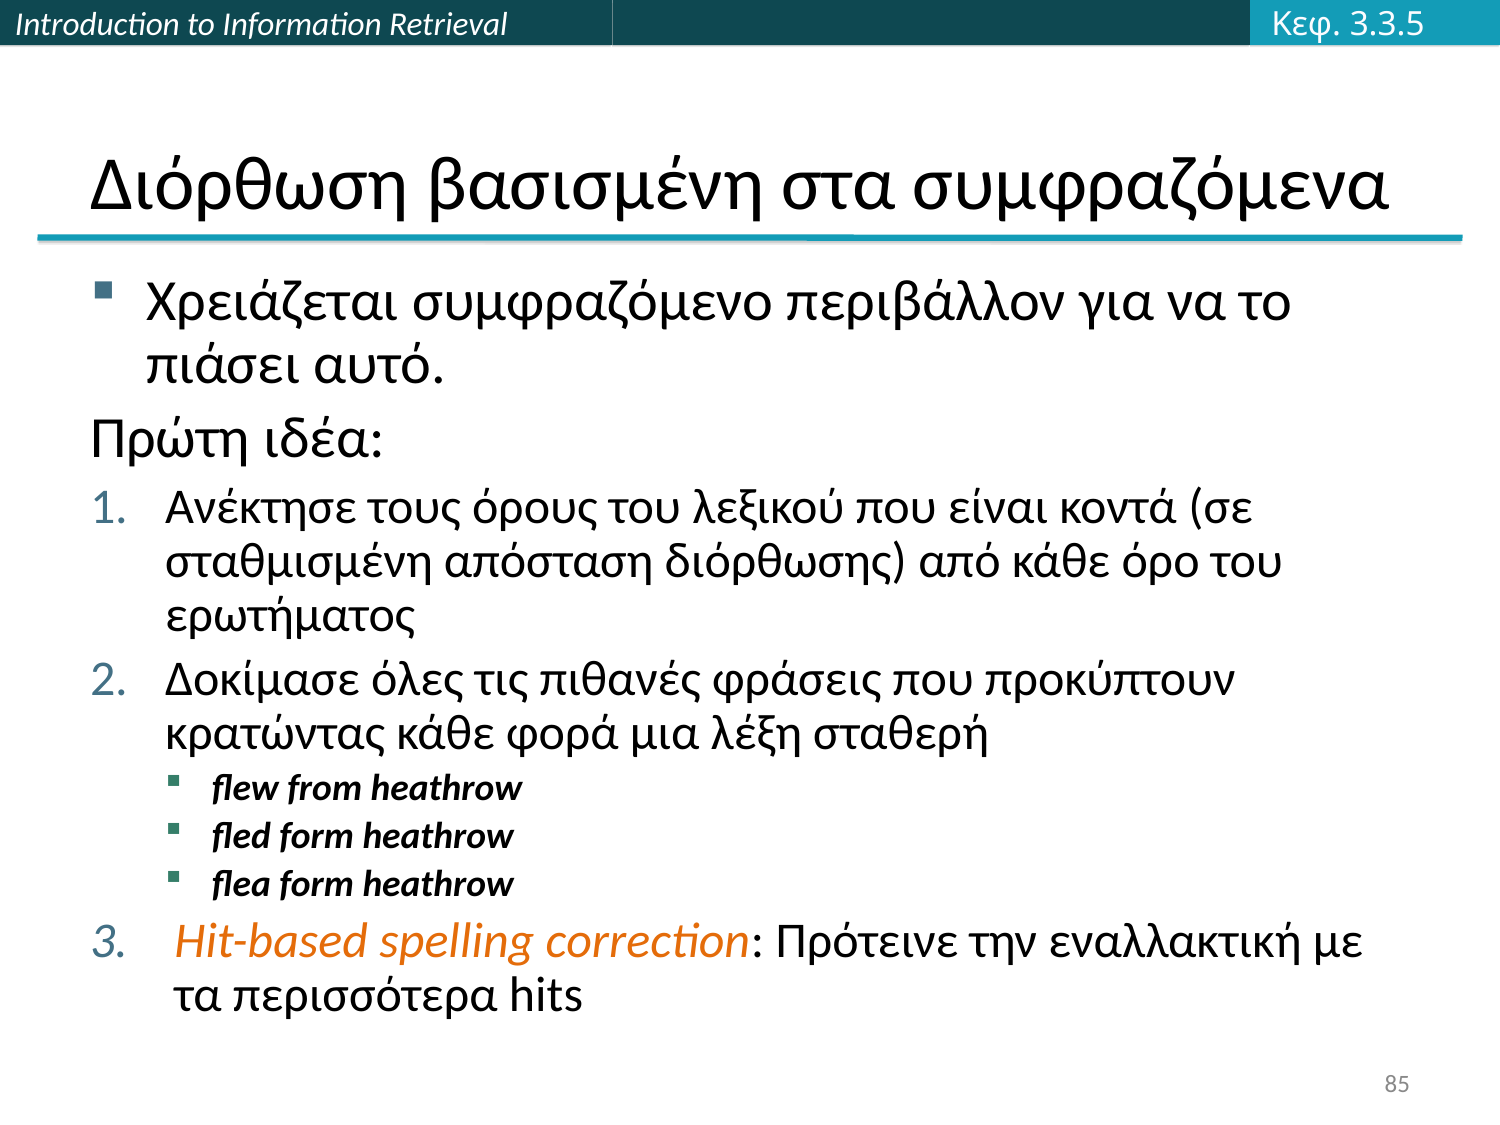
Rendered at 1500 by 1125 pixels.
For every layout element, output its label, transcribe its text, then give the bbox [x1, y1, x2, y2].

list Χρειάζεται συμφραζόμενο περιβάλλον για να το πιάσει αυτό. Πρώτη ιδέα: Ανέκτησε τους όρους του λεξικού που είναι κοντά (σε σταθμισμένη απόσταση διόρθωσης) από κάθε όρο του ερωτήματος Δοκίμασε όλες τις πιθανές φράσεις που προκύπτουν κρατώντας κάθε φορά μια λέξη σταθερή flew from heathrow fled form heathrow flea form heathrow Hit-based spelling correction: Πρότεινε την εναλλακτική με τα περισσότερα hits [74, 262, 1426, 1063]
slide_number 85 [1074, 1062, 1425, 1103]
text_box Κεφ. 3.3.5 [1256, 0, 1440, 50]
title Διόρθωση βασισμένη στα συμφραζόμενα [74, 44, 1426, 233]
